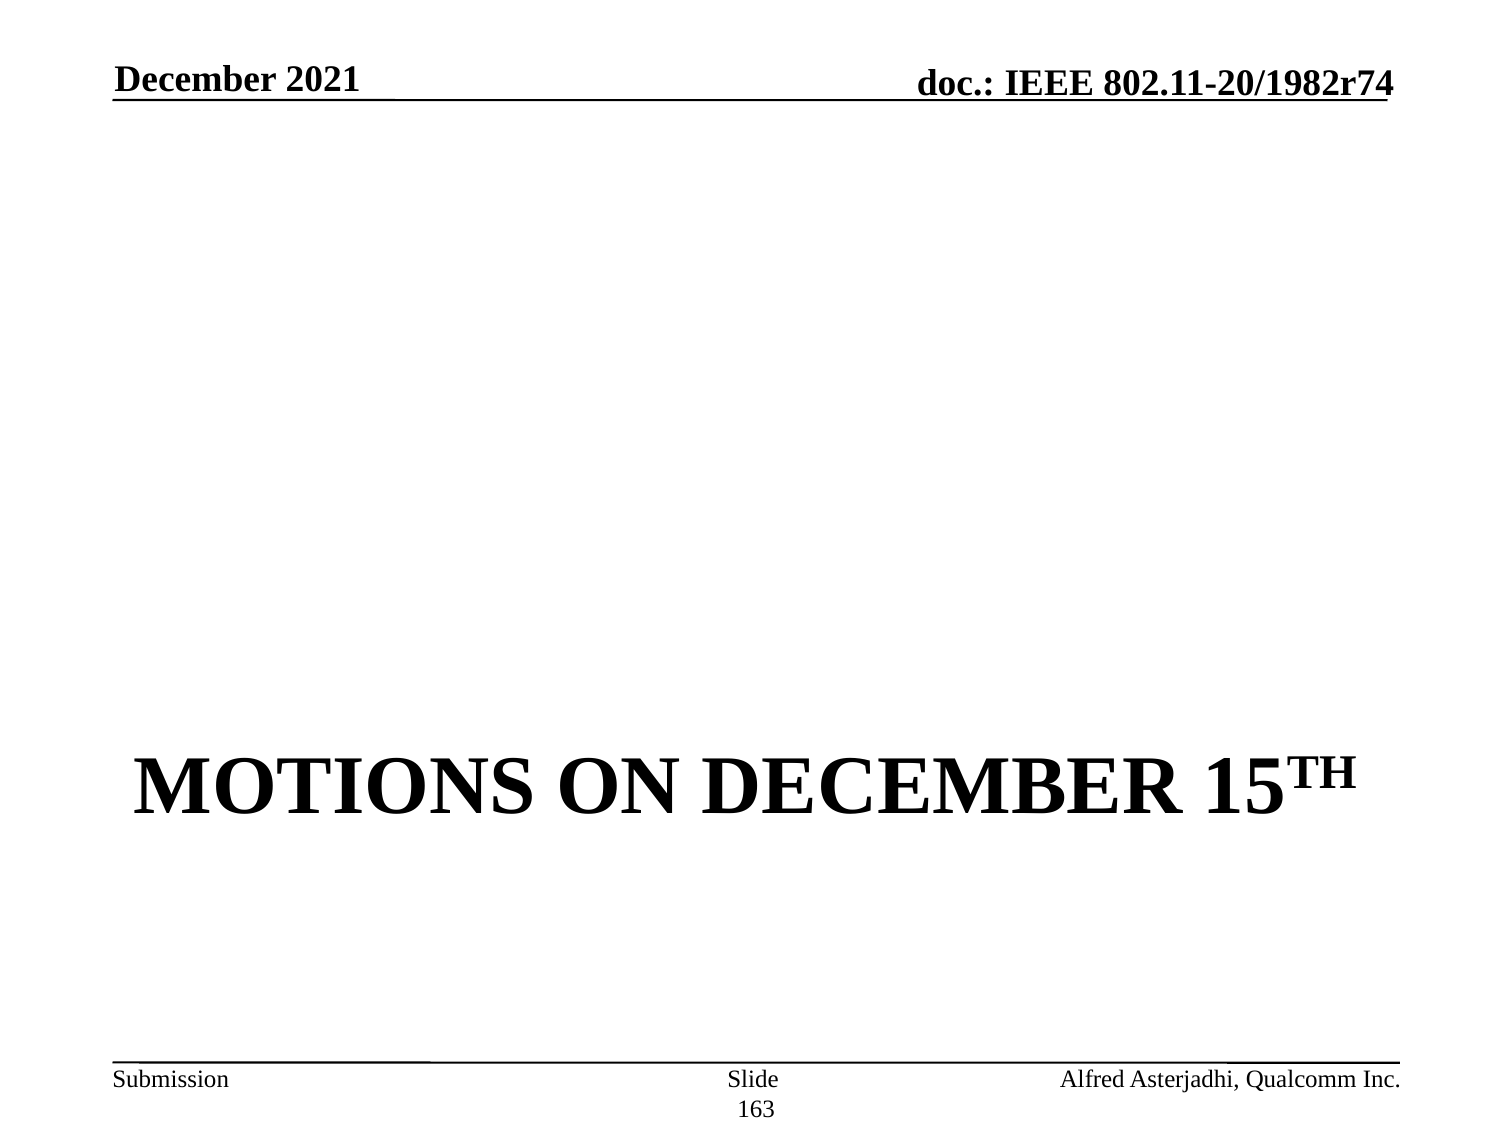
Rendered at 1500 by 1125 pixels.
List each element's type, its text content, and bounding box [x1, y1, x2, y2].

title Motions on DECEMBER 15th [118, 722, 1394, 947]
slide_number Slide 163 [712, 1061, 800, 1123]
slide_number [114, 54, 423, 100]
footer Alfred Asterjadhi, Qualcomm Inc. [878, 1061, 1402, 1093]
